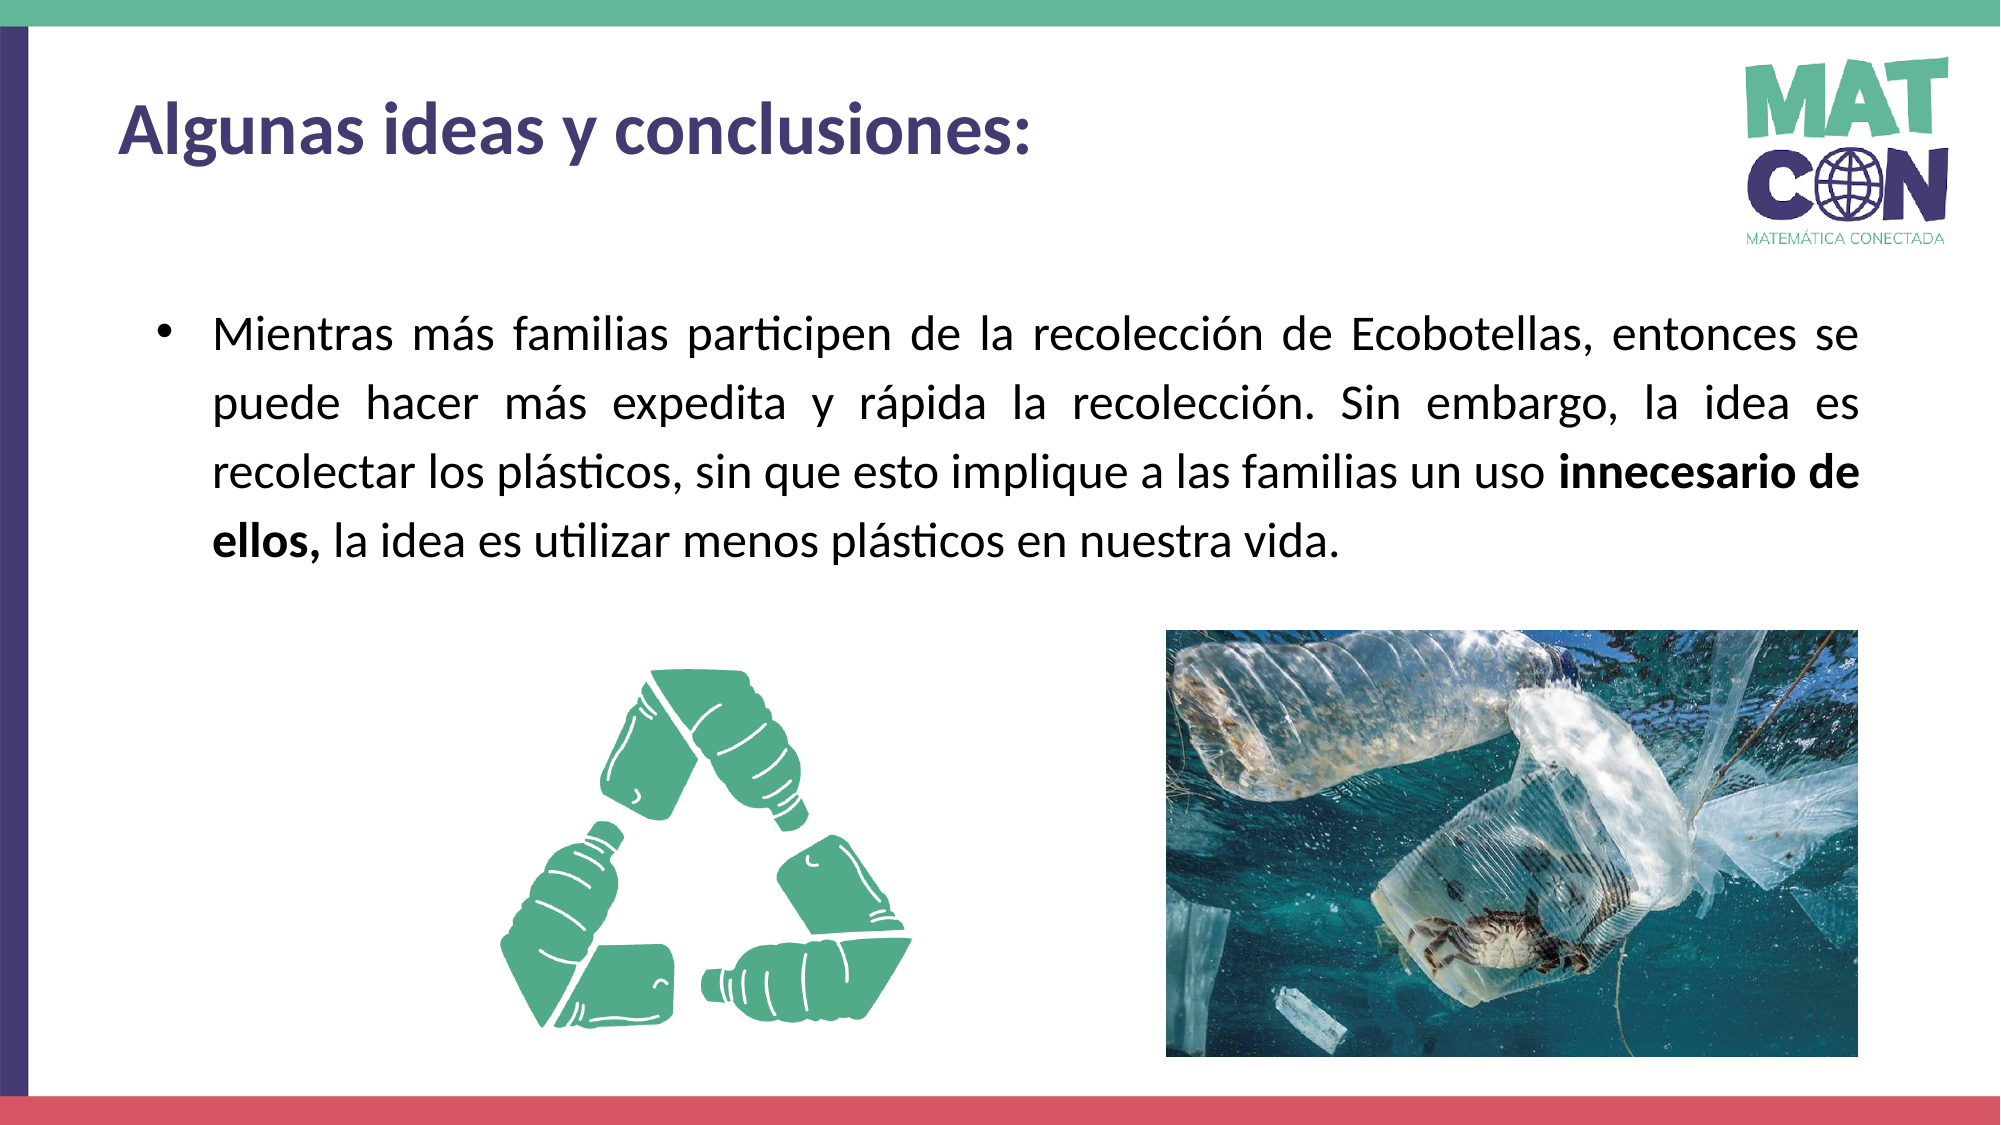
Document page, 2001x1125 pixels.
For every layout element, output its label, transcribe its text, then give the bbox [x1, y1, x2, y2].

text_box Algunas ideas y conclusiones: [103, 71, 1444, 177]
text_box Mientras más familias participen de la recolección de Ecobotellas, entonces se puede hacer más expedita y rápida la recolección. Sin embargo, la idea es recolectar los plásticos, sin que esto implique a las familias un uso innecesario de ellos, la idea es utilizar menos plásticos en nuestra vida. [53, 276, 1876, 583]
picture [0, 0, 2000, 1125]
